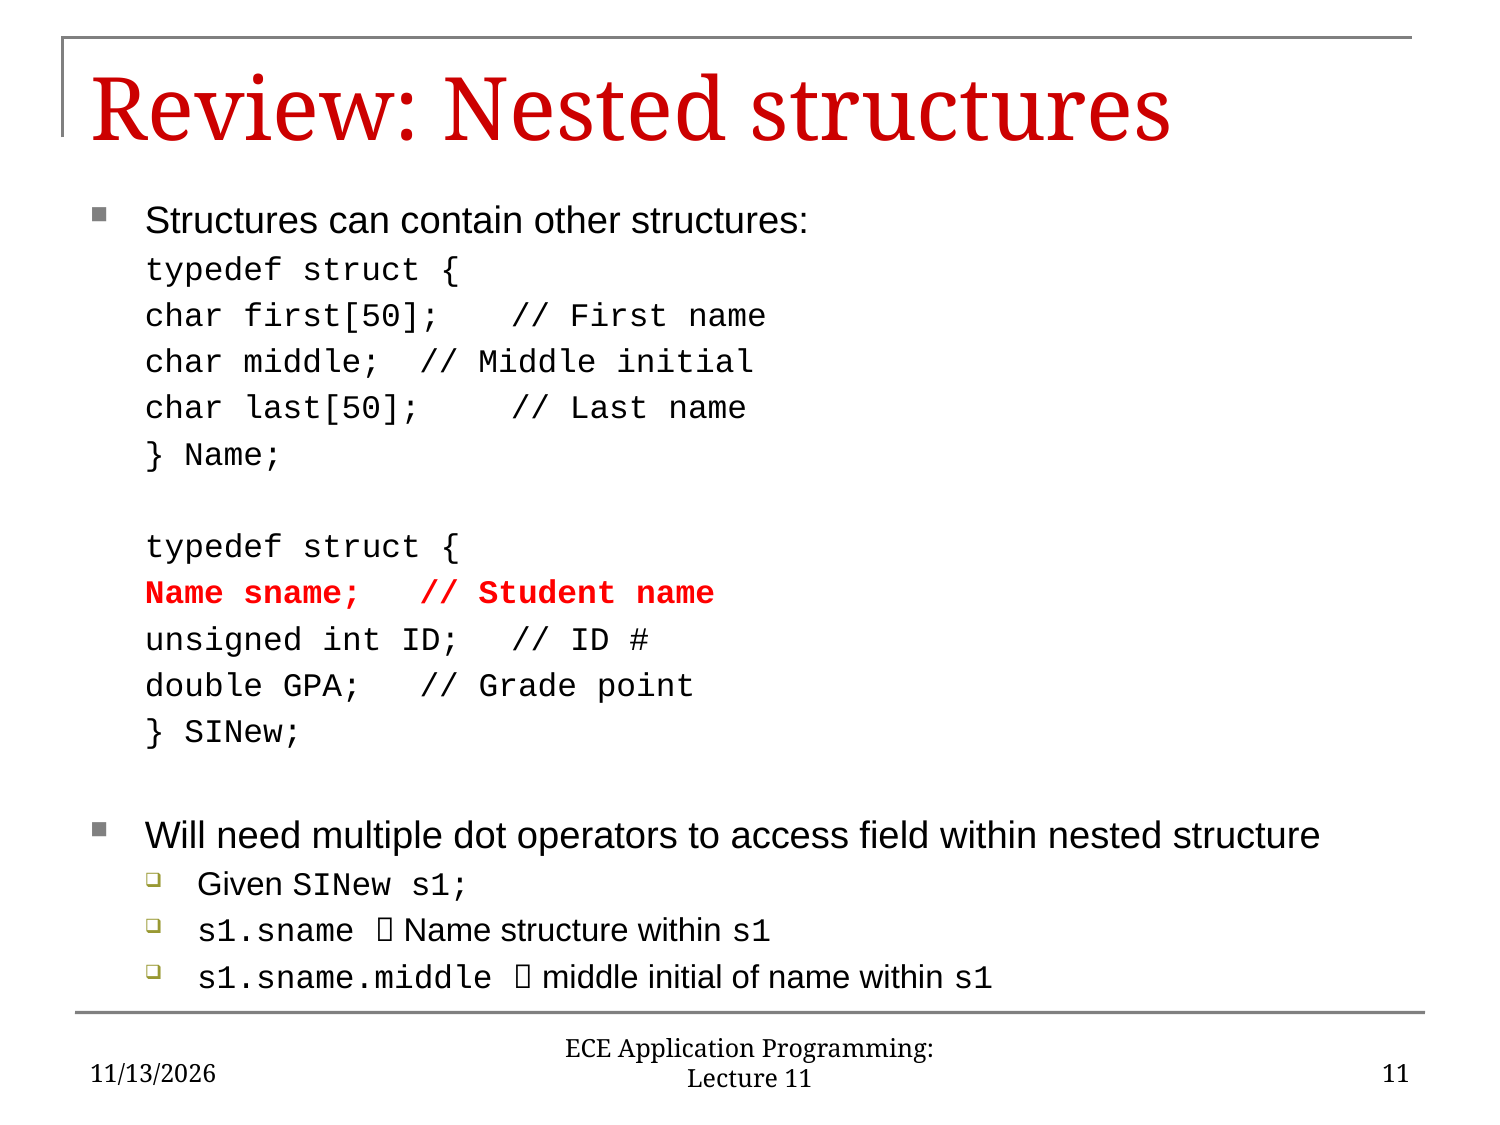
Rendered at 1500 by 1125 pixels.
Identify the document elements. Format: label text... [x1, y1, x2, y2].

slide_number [74, 1023, 426, 1100]
list Structures can contain other structures: typedef struct { char first[50]; // First name char middle; // Middle initial char last[50]; // Last name } Name; typedef struct { Name sname; // Student name unsigned int ID; // ID # double GPA; // Grade point } SINew; Will need multiple dot operators to access field within nested structure Given SINew s1; s1.sname  Name structure within s1 s1.sname.middle  middle initial of name within s1 [75, 187, 1425, 1006]
title Review: Nested structures [75, 45, 1425, 163]
slide_number 11 [1074, 1023, 1426, 1100]
footer ECE Application Programming: Lecture 11 [512, 1024, 988, 1101]
